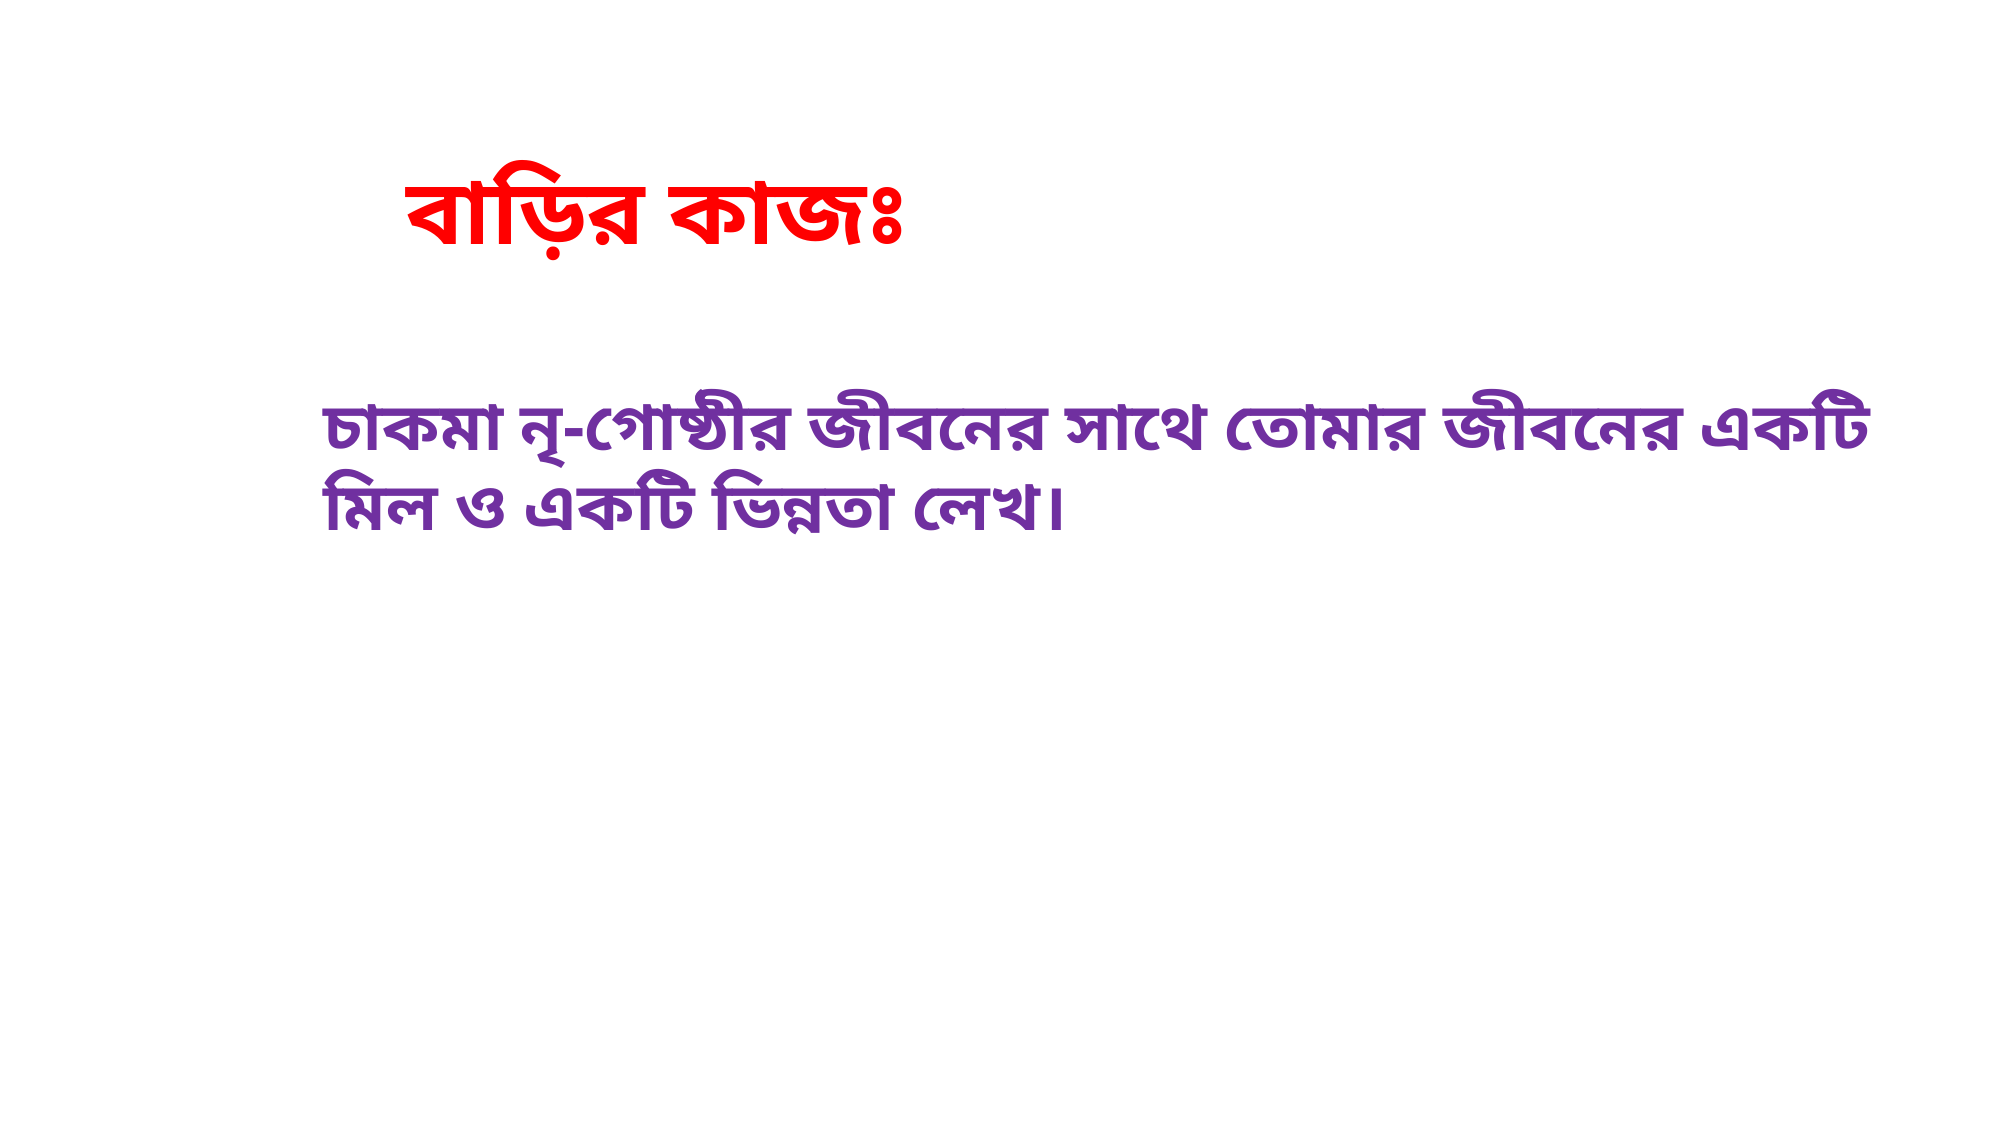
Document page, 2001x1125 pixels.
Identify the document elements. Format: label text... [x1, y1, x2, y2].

text_box বাড়ির কাজঃ [391, 145, 1155, 271]
text_box চাকমা নৃ-গোষ্ঠীর জীবনের সাথে তোমার জীবনের একটি মিল ও একটি ভিন্নতা লেখ। [308, 376, 1911, 551]
